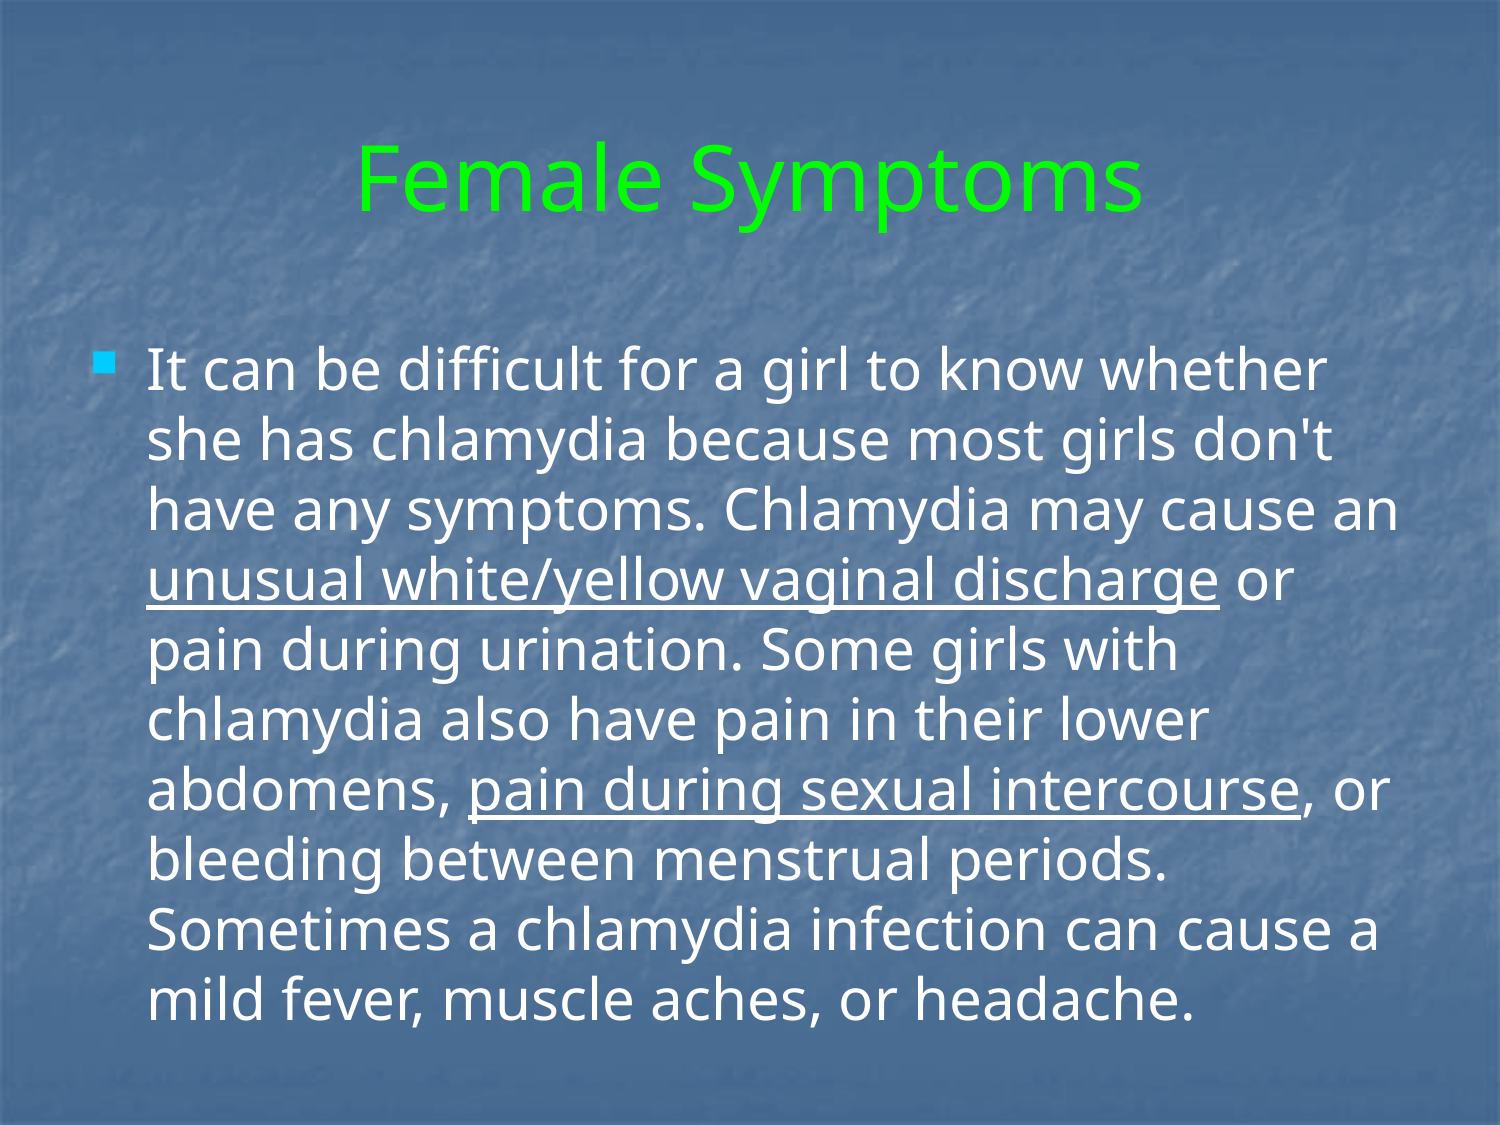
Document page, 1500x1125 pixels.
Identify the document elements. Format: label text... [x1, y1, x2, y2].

list It can be difficult for a girl to know whether she has chlamydia because most girls don't have any symptoms. Chlamydia may cause an unusual white/yellow vaginal discharge or pain during urination. Some girls with chlamydia also have pain in their lower abdomens, pain during sexual intercourse, or bleeding between menstrual periods. Sometimes a chlamydia infection can cause a mild fever, muscle aches, or headache. [74, 324, 1426, 1001]
title Female Symptoms [74, 62, 1426, 288]
